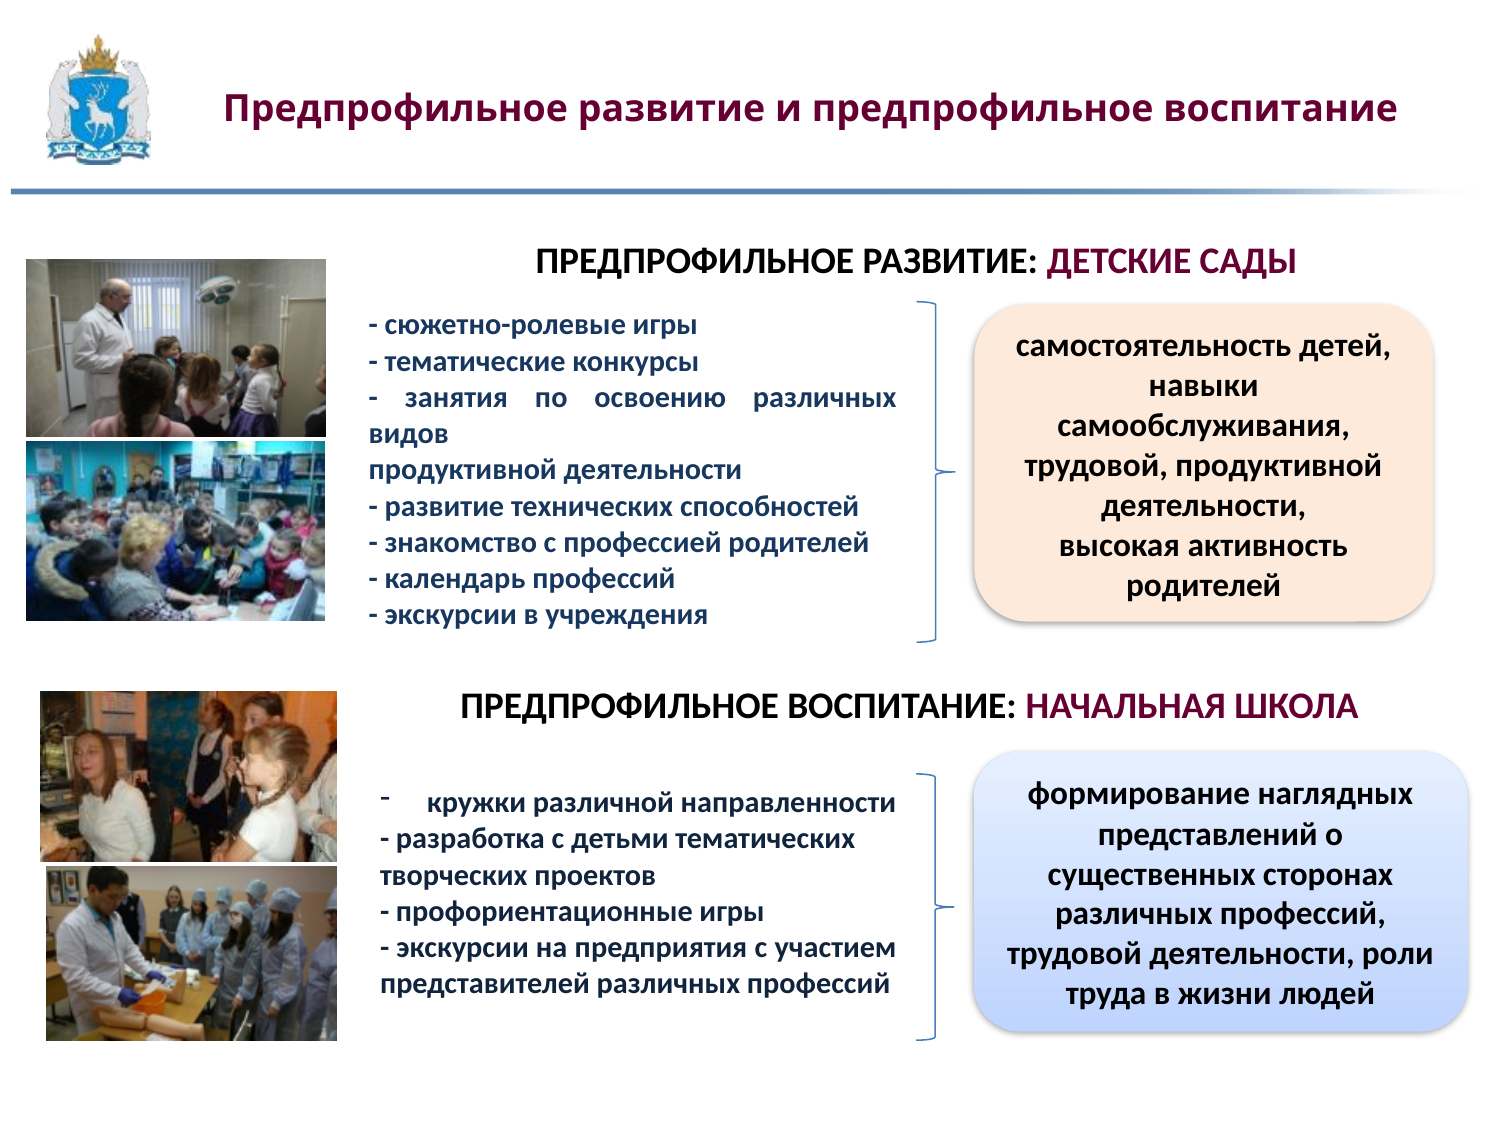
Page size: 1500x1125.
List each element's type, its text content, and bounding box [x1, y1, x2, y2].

text_box - сюжетно-ролевые игры - тематические конкурсы - занятия по освоению различных видов продуктивной деятельности - развитие технических способностей - знакомство с профессией родителей - календарь профессий - экскурсии в учреждения [353, 297, 912, 639]
picture [26, 259, 326, 437]
text_box Предпрофильное развитие и предпрофильное воспитание [207, 76, 1414, 137]
picture [26, 440, 326, 621]
picture [46, 34, 151, 165]
text_box формирование наглядных представлений о существенных сторонах различных профессий, трудовой деятельности, роли труда в жизни людей [973, 750, 1469, 1033]
text_box ПРЕДПРОФИЛЬНОЕ ВОСПИТАНИЕ: НАЧАЛЬНАЯ ШКОЛА [397, 674, 1423, 734]
text_box кружки различной направленности - разработка с детьми тематических творческих проектов - профориентационные игры - экскурсии на предприятия с участием представителей различных профессий [365, 775, 912, 1008]
picture [40, 690, 338, 863]
text_box [916, 300, 956, 643]
picture [46, 866, 338, 1041]
text_box [916, 773, 955, 1041]
text_box ПРЕДПРОФИЛЬНОЕ РАЗВИТИЕ: ДЕТСКИЕ САДЫ [461, 229, 1372, 289]
text_box самостоятельность детей, навыки самообслуживания, трудовой, продуктивной деятельности, высокая активность родителей [973, 303, 1434, 623]
picture [10, 176, 1500, 200]
